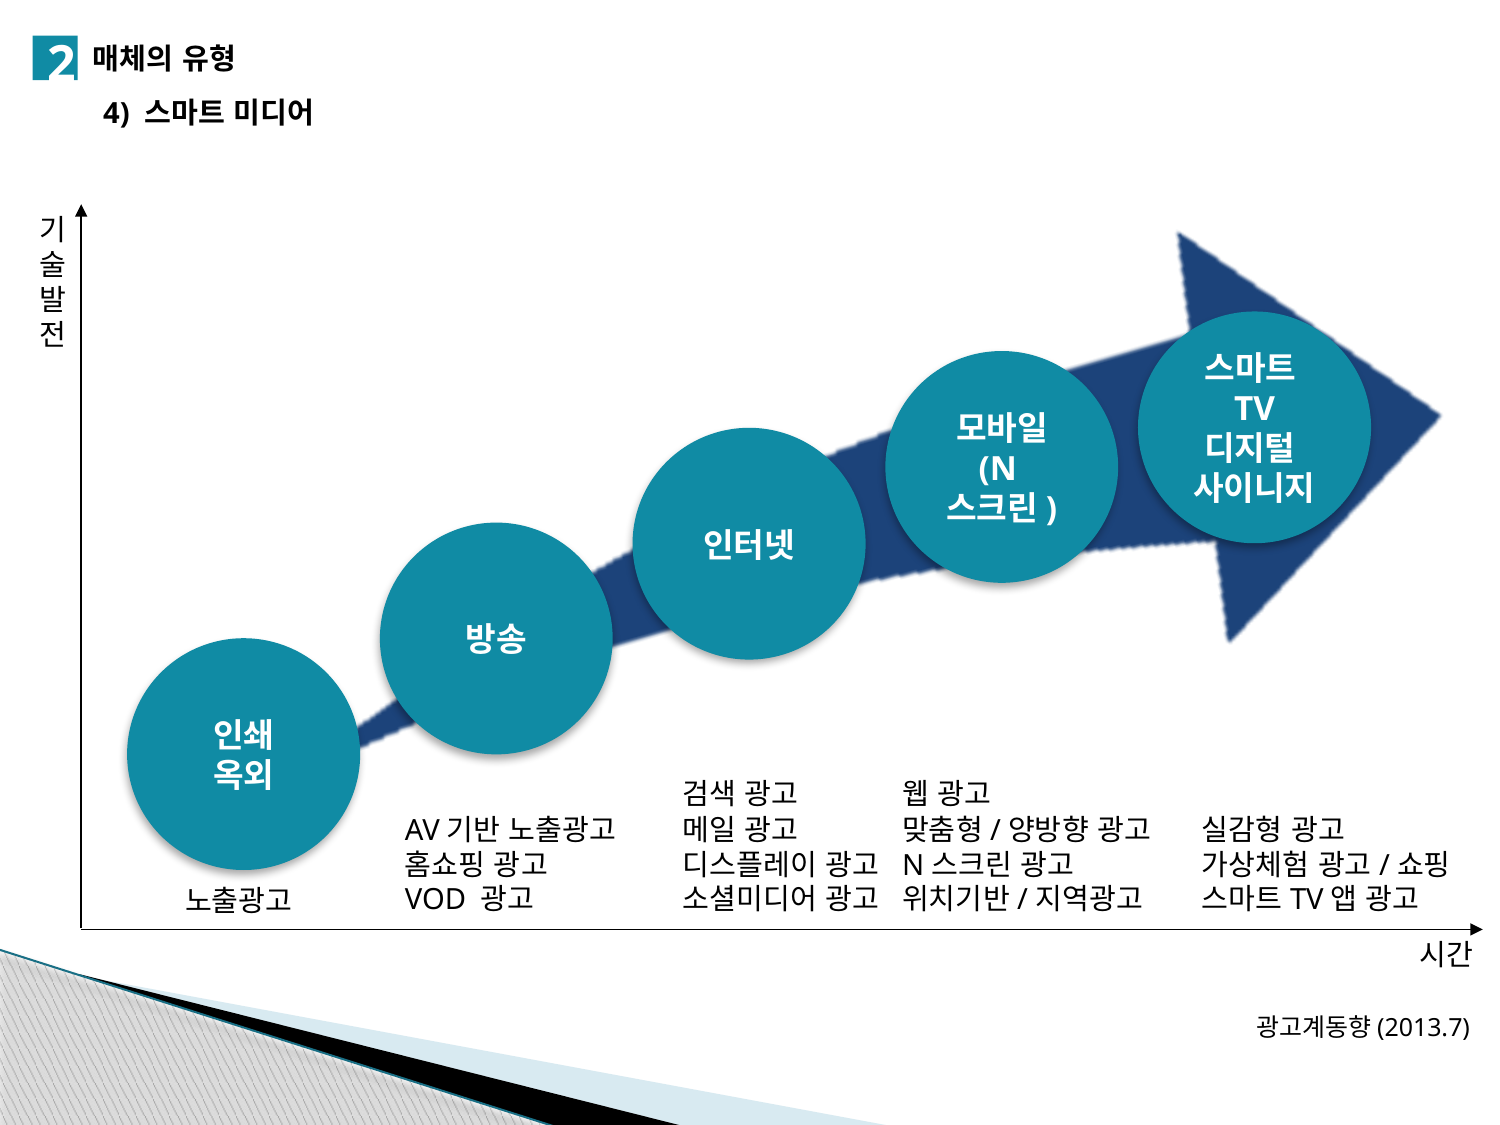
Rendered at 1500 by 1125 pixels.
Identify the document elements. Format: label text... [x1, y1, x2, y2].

text_box 4) 스마트 미디어 [88, 104, 330, 137]
text_box 웹 광고 맞춤형/양방향 광고 N스크린 광고 위치기반/지역광고 [887, 803, 1167, 923]
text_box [32, 30, 486, 92]
text_box 기 술 발 전 [24, 204, 80, 359]
text_box 시간 [1405, 929, 1489, 980]
text_box 노출광고 [170, 874, 308, 925]
picture [176, 286, 1495, 792]
text_box 광고계동향(2013.7) [1241, 1003, 1486, 1049]
text_box AV기반 노출광고 홈쇼핑 광고 VOD 광고 [389, 803, 632, 924]
text_box 검색 광고 메일 광고 디스플레이 광고 소셜미디어 광고 [667, 803, 887, 923]
text_box 인쇄 옥외 [126, 663, 351, 871]
text_box 실감형 광고 가상체험 광고/쇼핑 스마트TV앱 광고 [1187, 803, 1466, 924]
